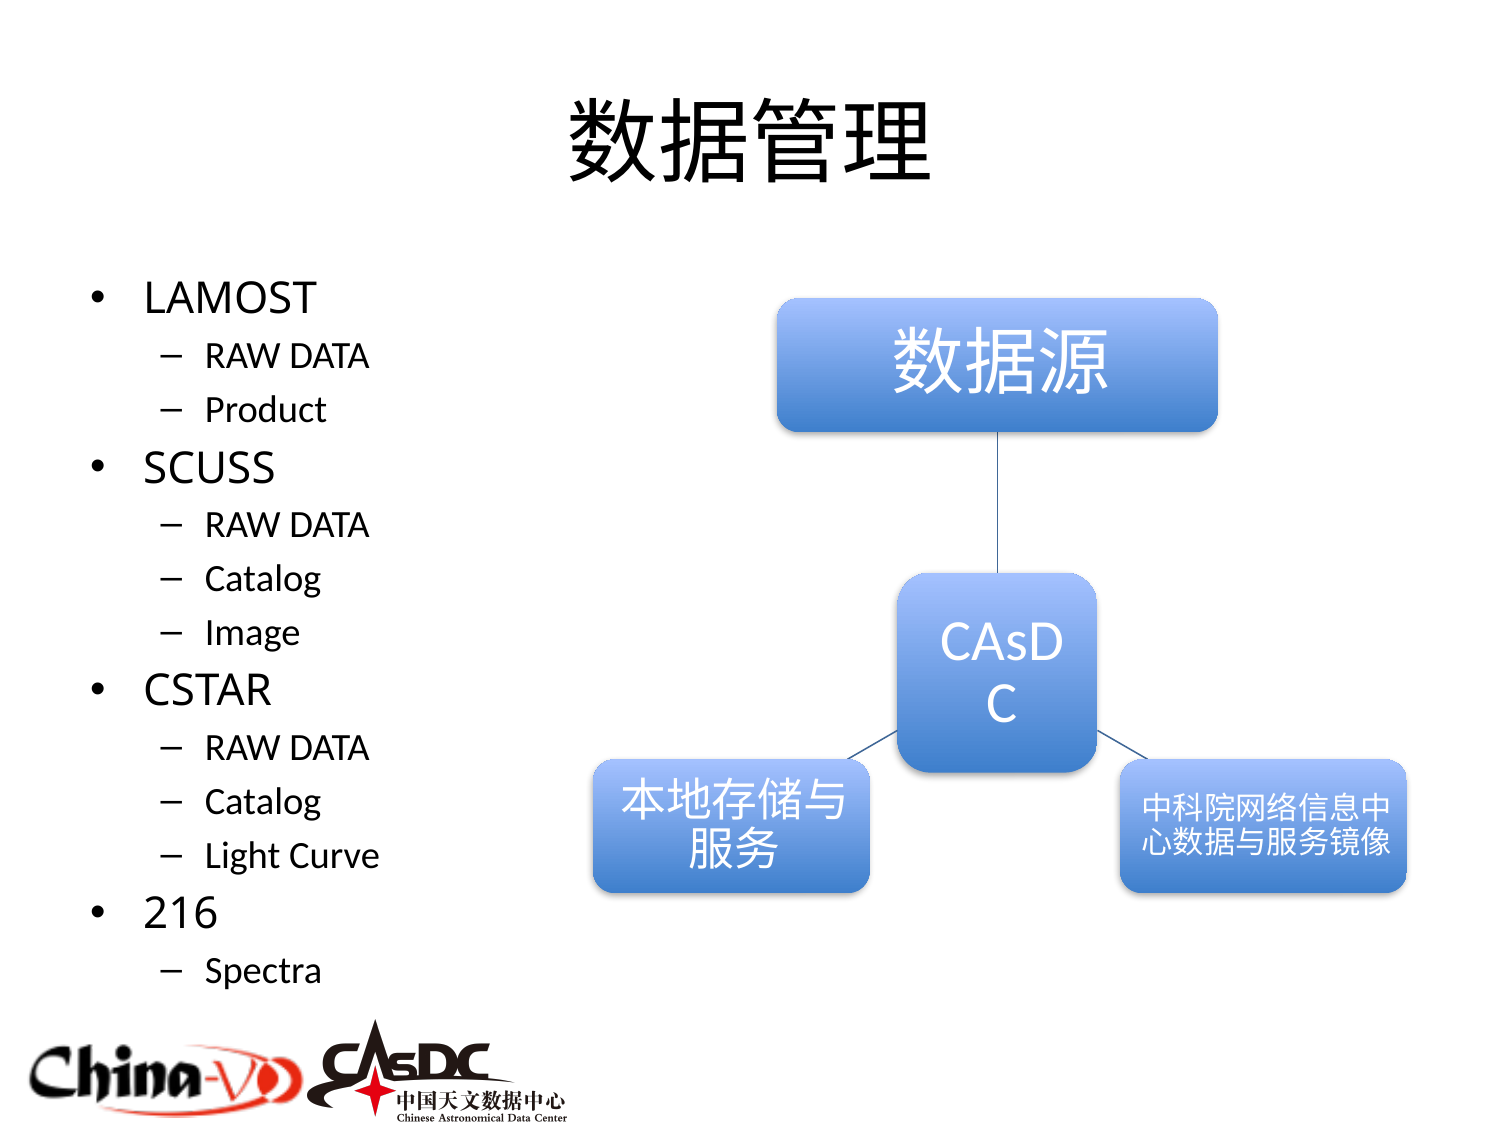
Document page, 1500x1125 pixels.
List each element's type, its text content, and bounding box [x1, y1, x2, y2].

picture [24, 1019, 567, 1125]
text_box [499, 262, 1500, 930]
list LAMOST RAW DATA Product SCUSS RAW DATA Catalog Image CSTAR RAW DATA Catalog Light Curve 216 Spectra [75, 262, 1425, 1005]
title 数据管理 [75, 45, 1425, 233]
